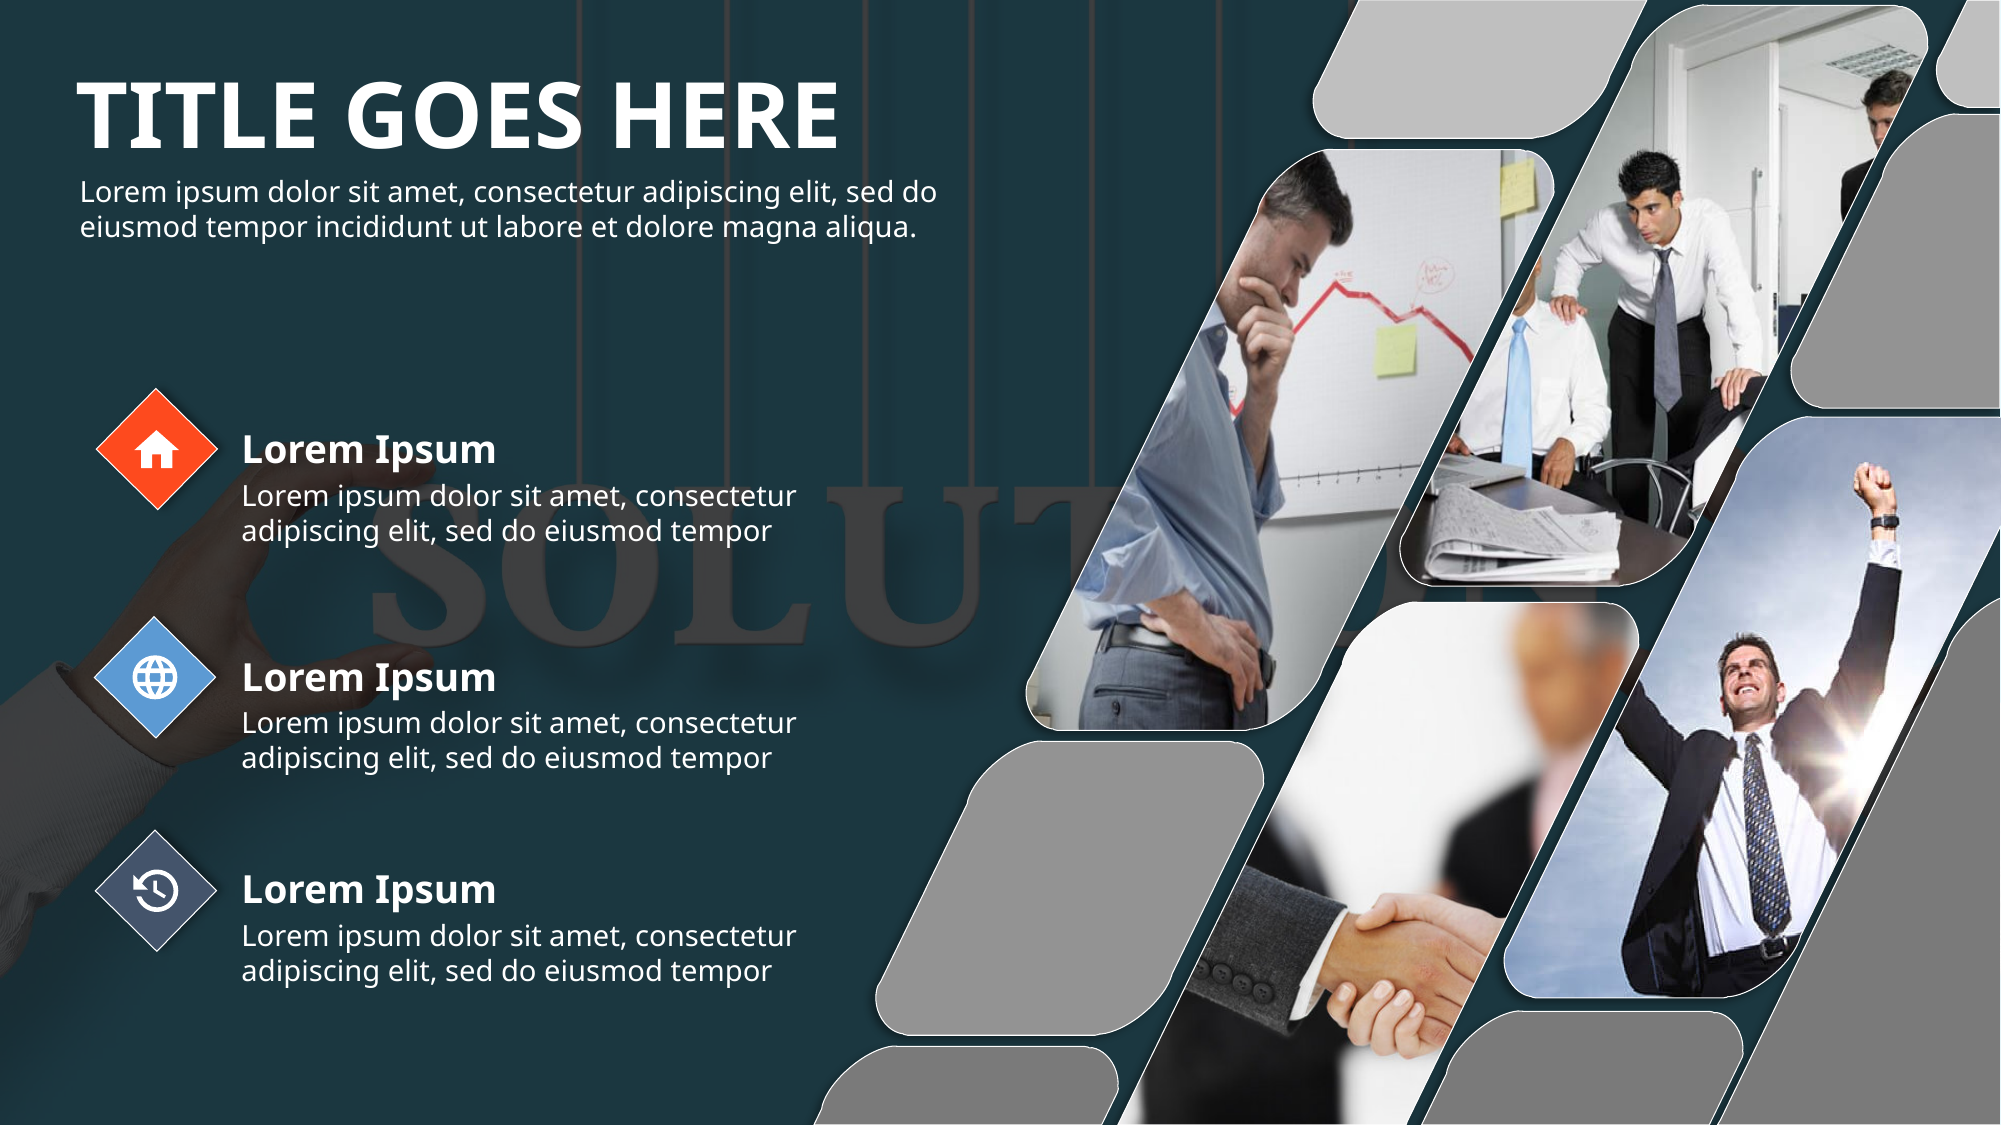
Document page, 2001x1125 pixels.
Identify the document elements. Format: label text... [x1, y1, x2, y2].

text_box Lorem Ipsum Lorem ipsum dolor sit amet, consectetur adipiscing elit, sed do eiusmod tempor [231, 647, 813, 780]
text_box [813, 0, 2000, 1125]
text_box [133, 869, 179, 912]
text_box Lorem Ipsum Lorem ipsum dolor sit amet, consectetur adipiscing elit, sed do eiusmod tempor [231, 859, 813, 993]
text_box [134, 430, 180, 469]
text_box [94, 387, 219, 512]
text_box [132, 655, 178, 700]
text_box [93, 828, 218, 953]
text_box [92, 615, 218, 740]
text_box Lorem Ipsum Lorem ipsum dolor sit amet, consectetur adipiscing elit, sed do eiusmod tempor [231, 420, 813, 553]
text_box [60, 49, 813, 252]
